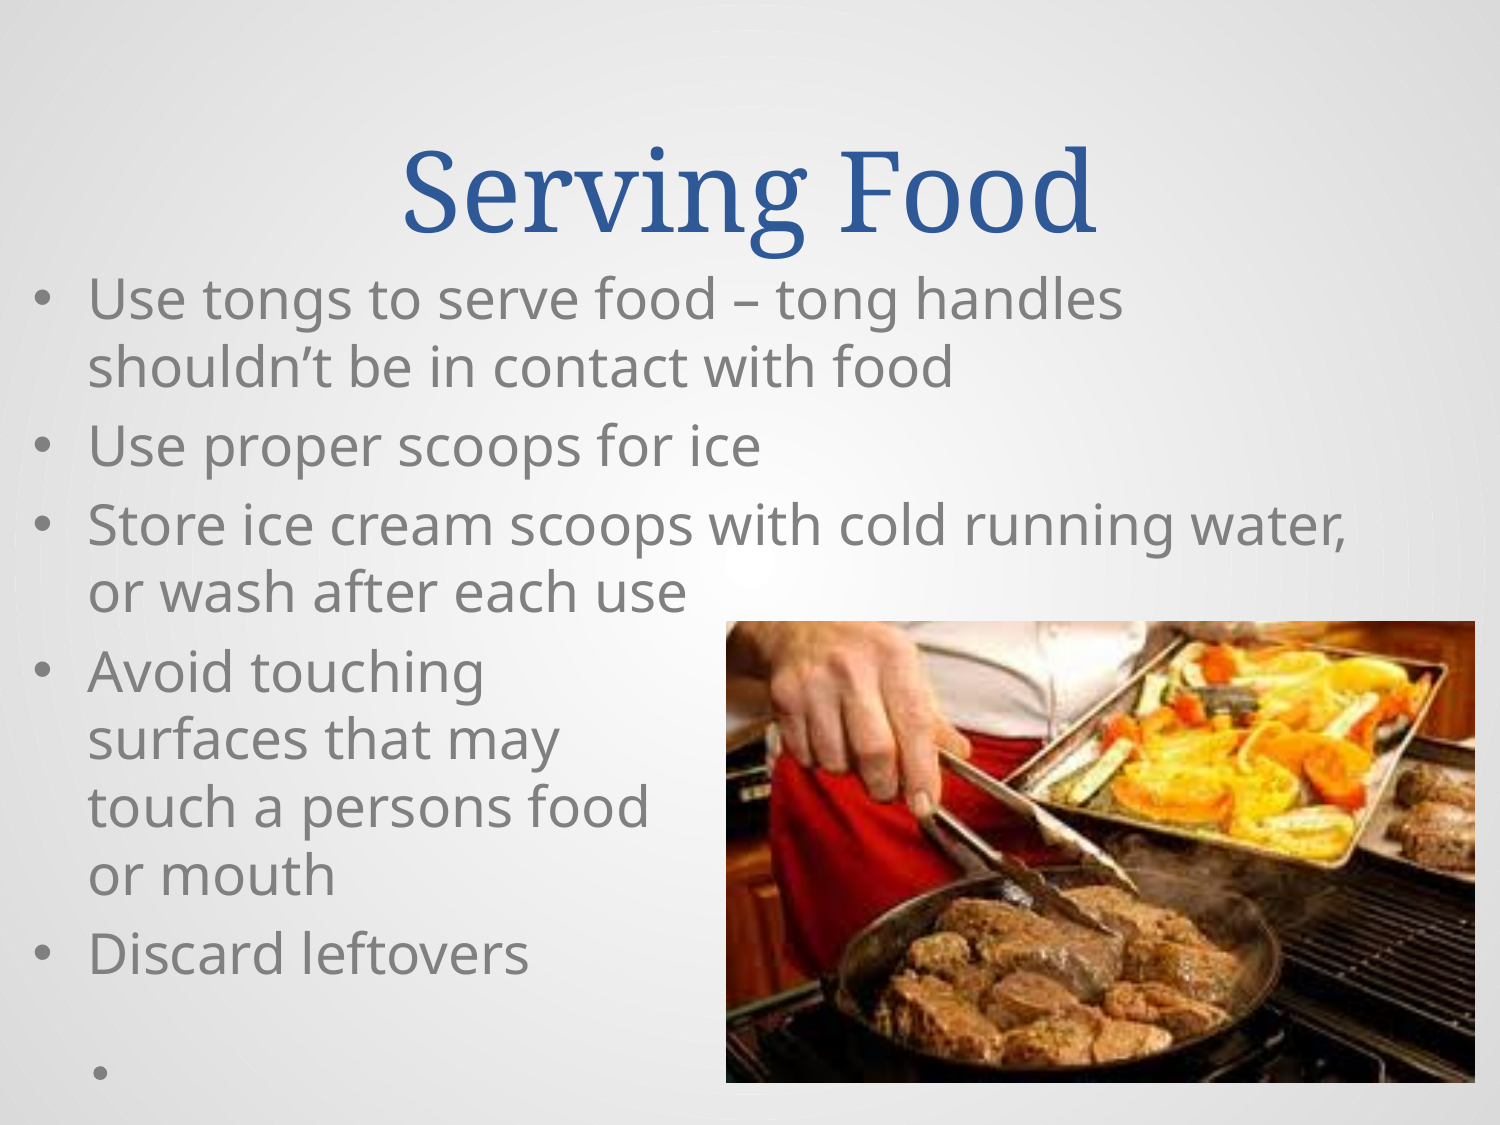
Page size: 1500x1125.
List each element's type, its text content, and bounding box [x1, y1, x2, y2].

title Serving Food [75, 0, 1425, 263]
list Use tongs to serve food – tong handles shouldn’t be in contact with food Use proper scoops for ice Store ice cream scoops with cold running water, or wash after each use Avoid touching surfaces that may touch a persons food or mouth Discard leftovers [17, 255, 1368, 998]
picture [726, 621, 1476, 1083]
